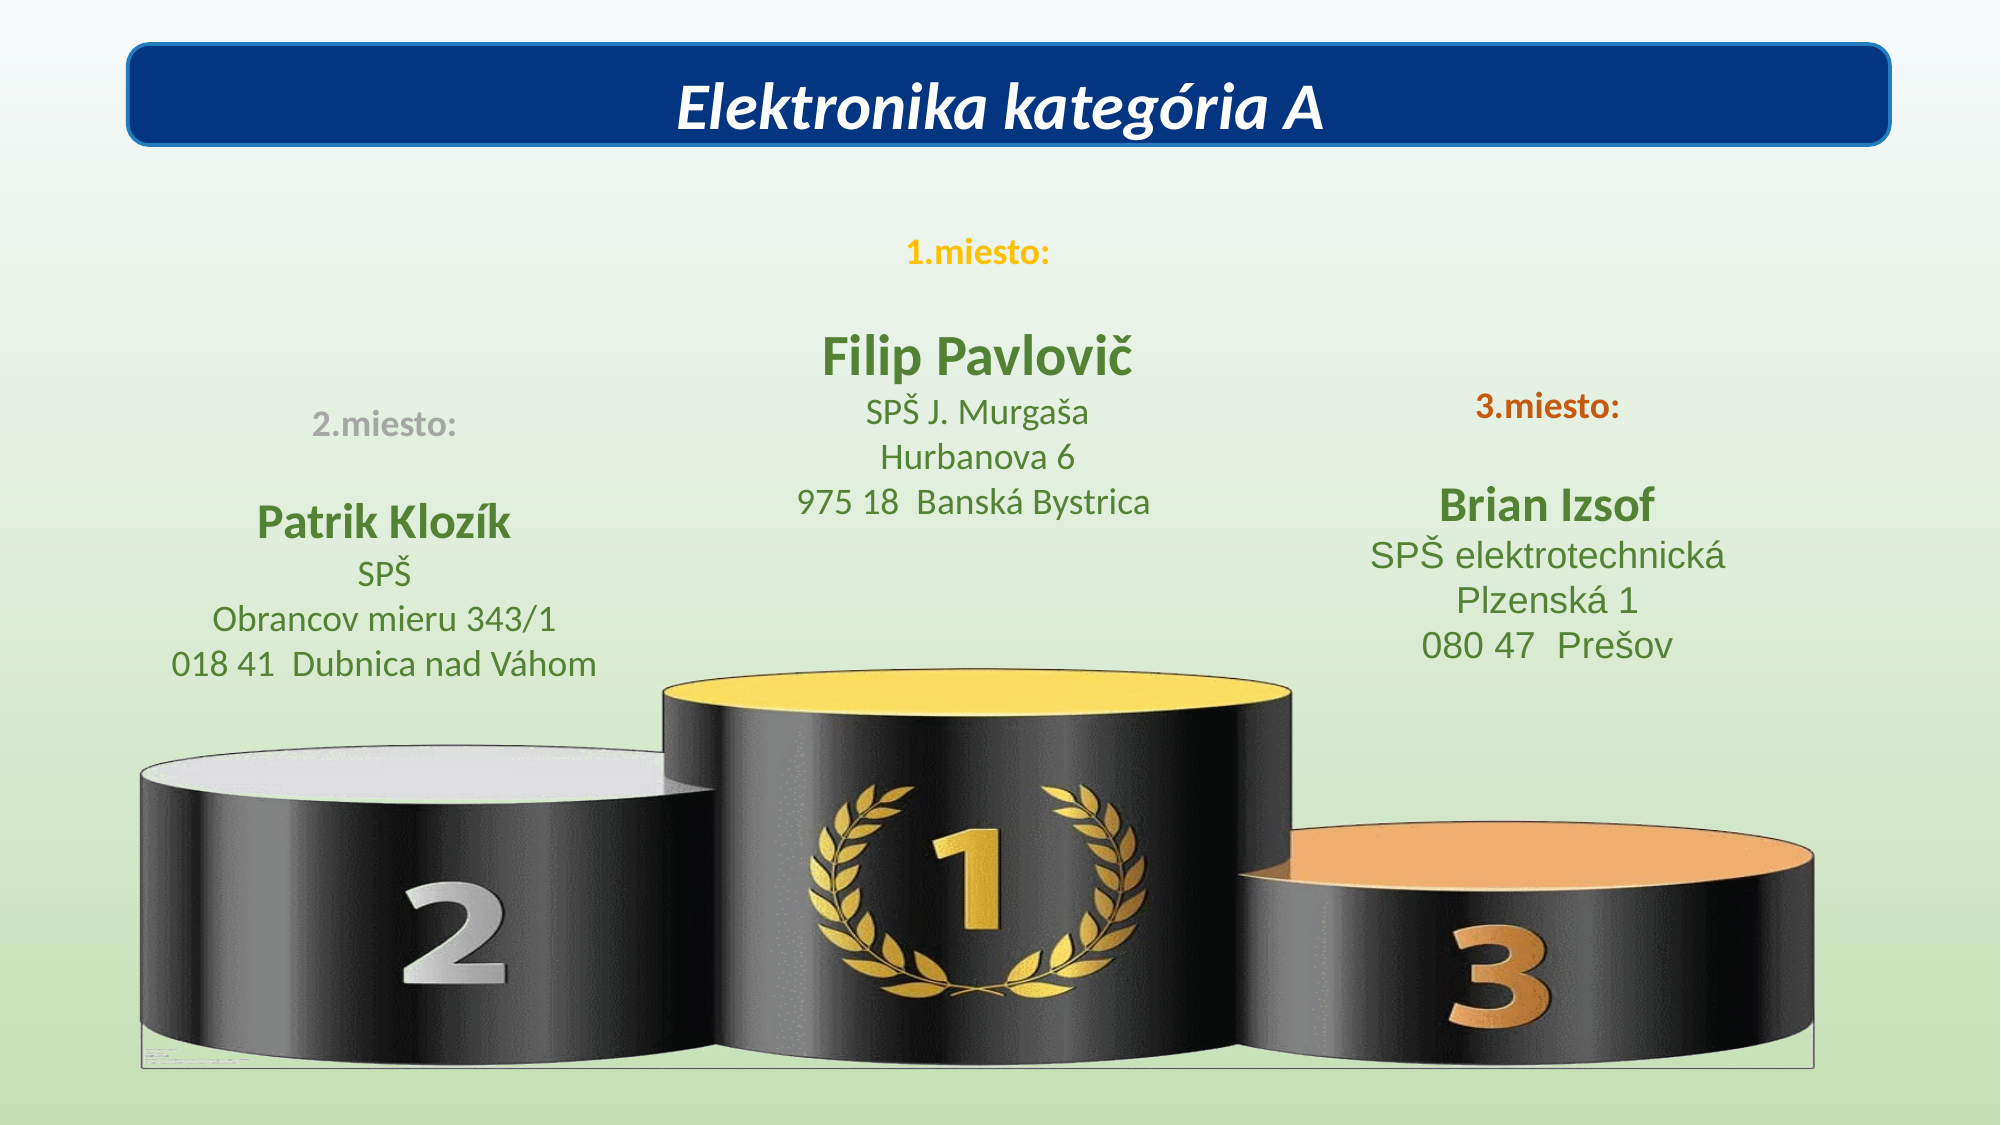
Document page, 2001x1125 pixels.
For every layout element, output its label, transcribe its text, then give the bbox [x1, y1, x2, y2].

text_box 1.miesto: Filip Pavlovič SPŠ J. Murgaša Hurbanova 6 975 18 Banská Bystrica [768, 219, 1188, 530]
text_box 3.miesto: Brian Izsof SPŠ elektrotechnická Plzenská 1 080 47 Prešov [1337, 373, 1758, 659]
picture [127, 659, 1828, 1075]
text_box Elektronika kategória A [127, 43, 1890, 146]
text_box 2.miesto: Patrik Klozík SPŠ Obrancov mieru 343/1 018 41 Dubnica nad Váhom [151, 391, 618, 659]
